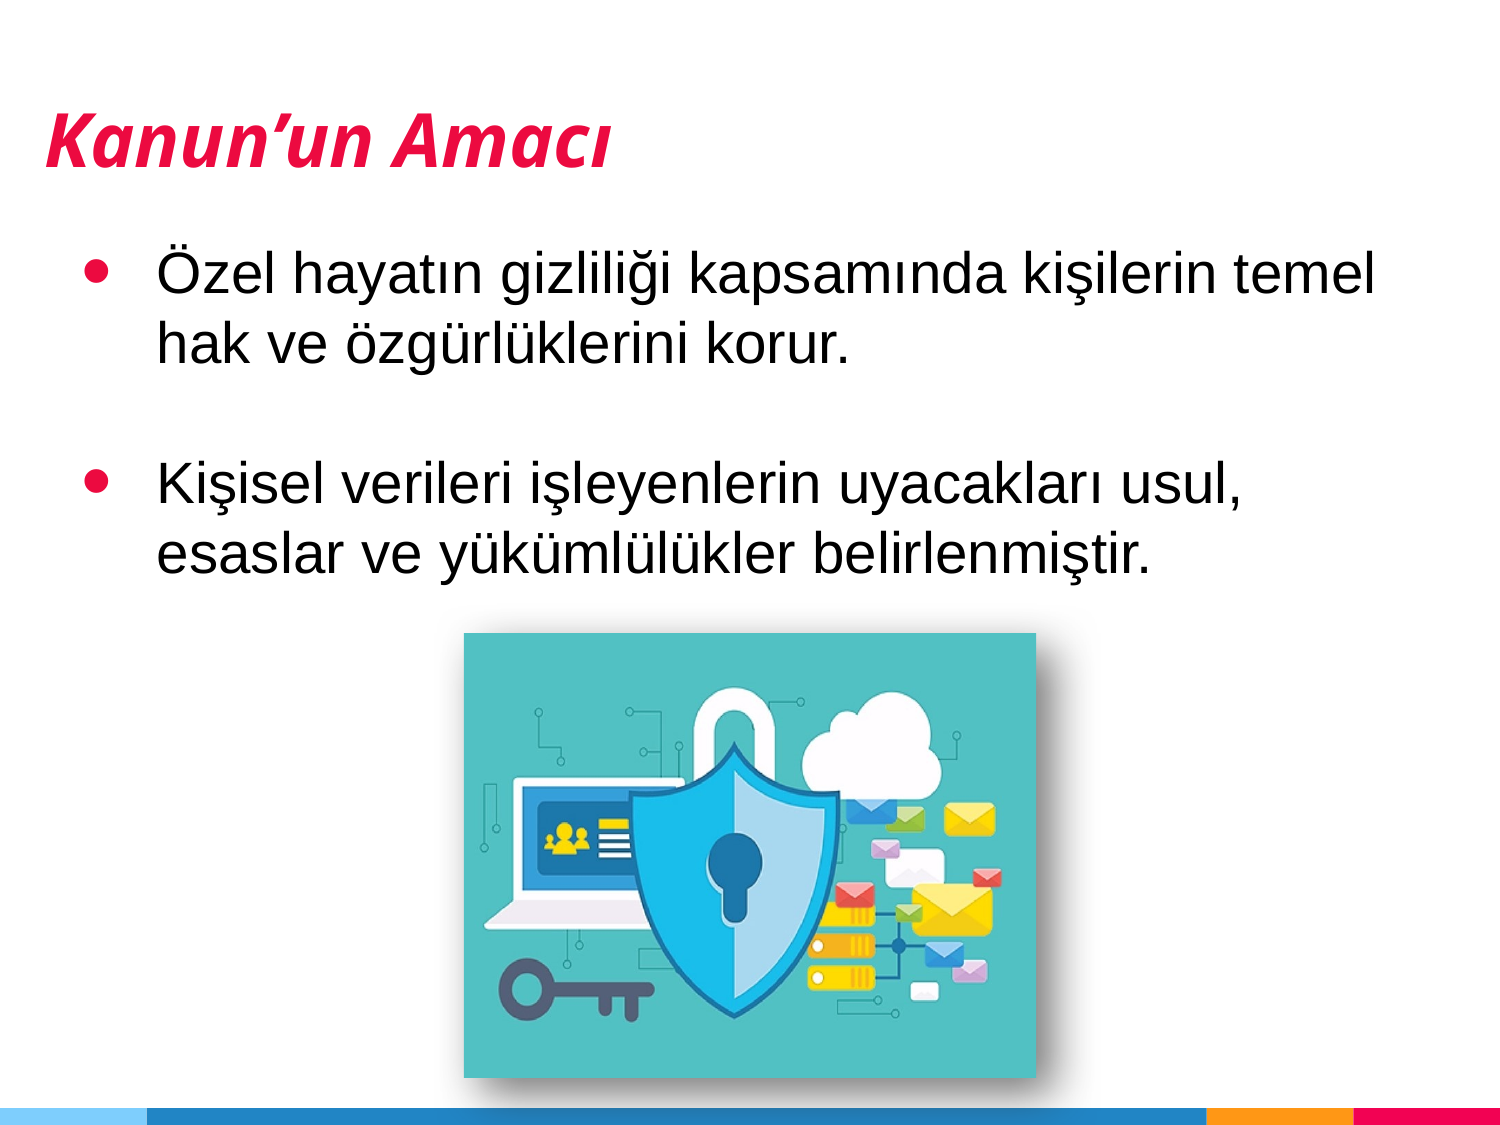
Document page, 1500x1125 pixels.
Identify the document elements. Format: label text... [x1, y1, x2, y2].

text_box Özel hayatın gizliliği kapsamında kişilerin temel hak ve özgürlüklerini korur. Kişisel verileri işleyenlerin uyacakları usul, esaslar ve yükümlülükler belirlenmiştir. [29, 219, 1425, 997]
text_box Kanun’un Amacı [29, 66, 1471, 198]
picture [463, 633, 1037, 1078]
